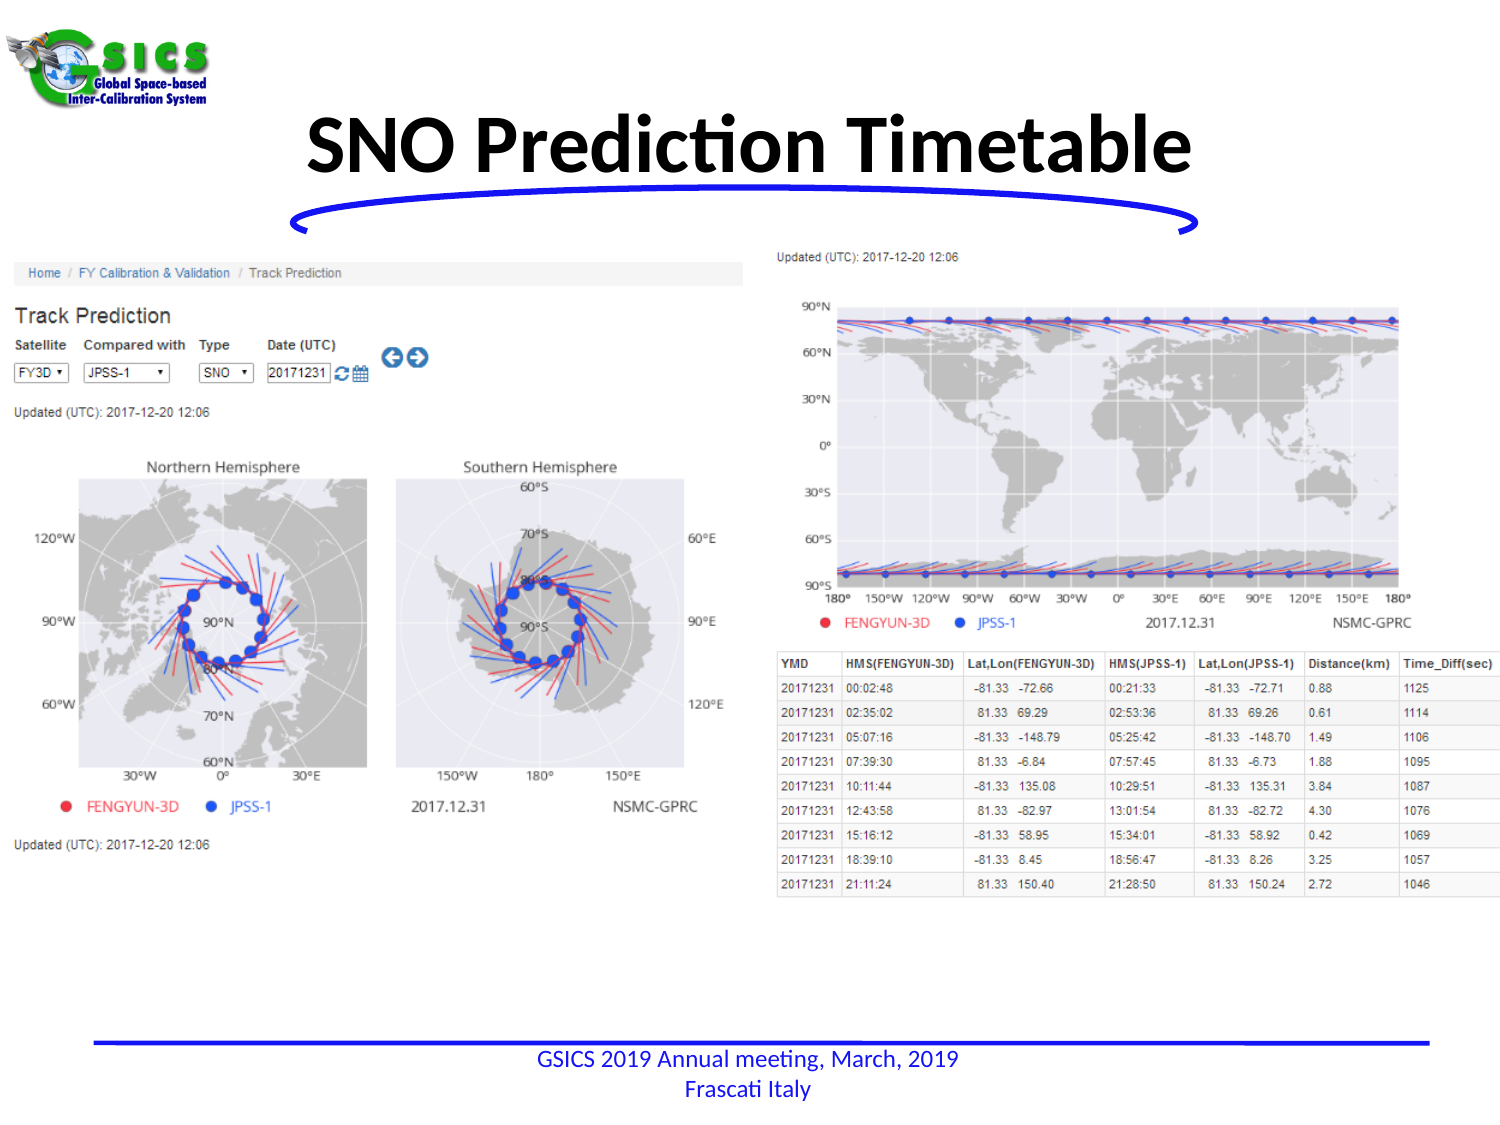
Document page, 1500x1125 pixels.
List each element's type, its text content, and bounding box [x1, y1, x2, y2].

picture [759, 248, 1500, 903]
title SNO Prediction Timetable [75, 45, 1425, 233]
picture [0, 23, 212, 110]
picture [2, 262, 743, 859]
